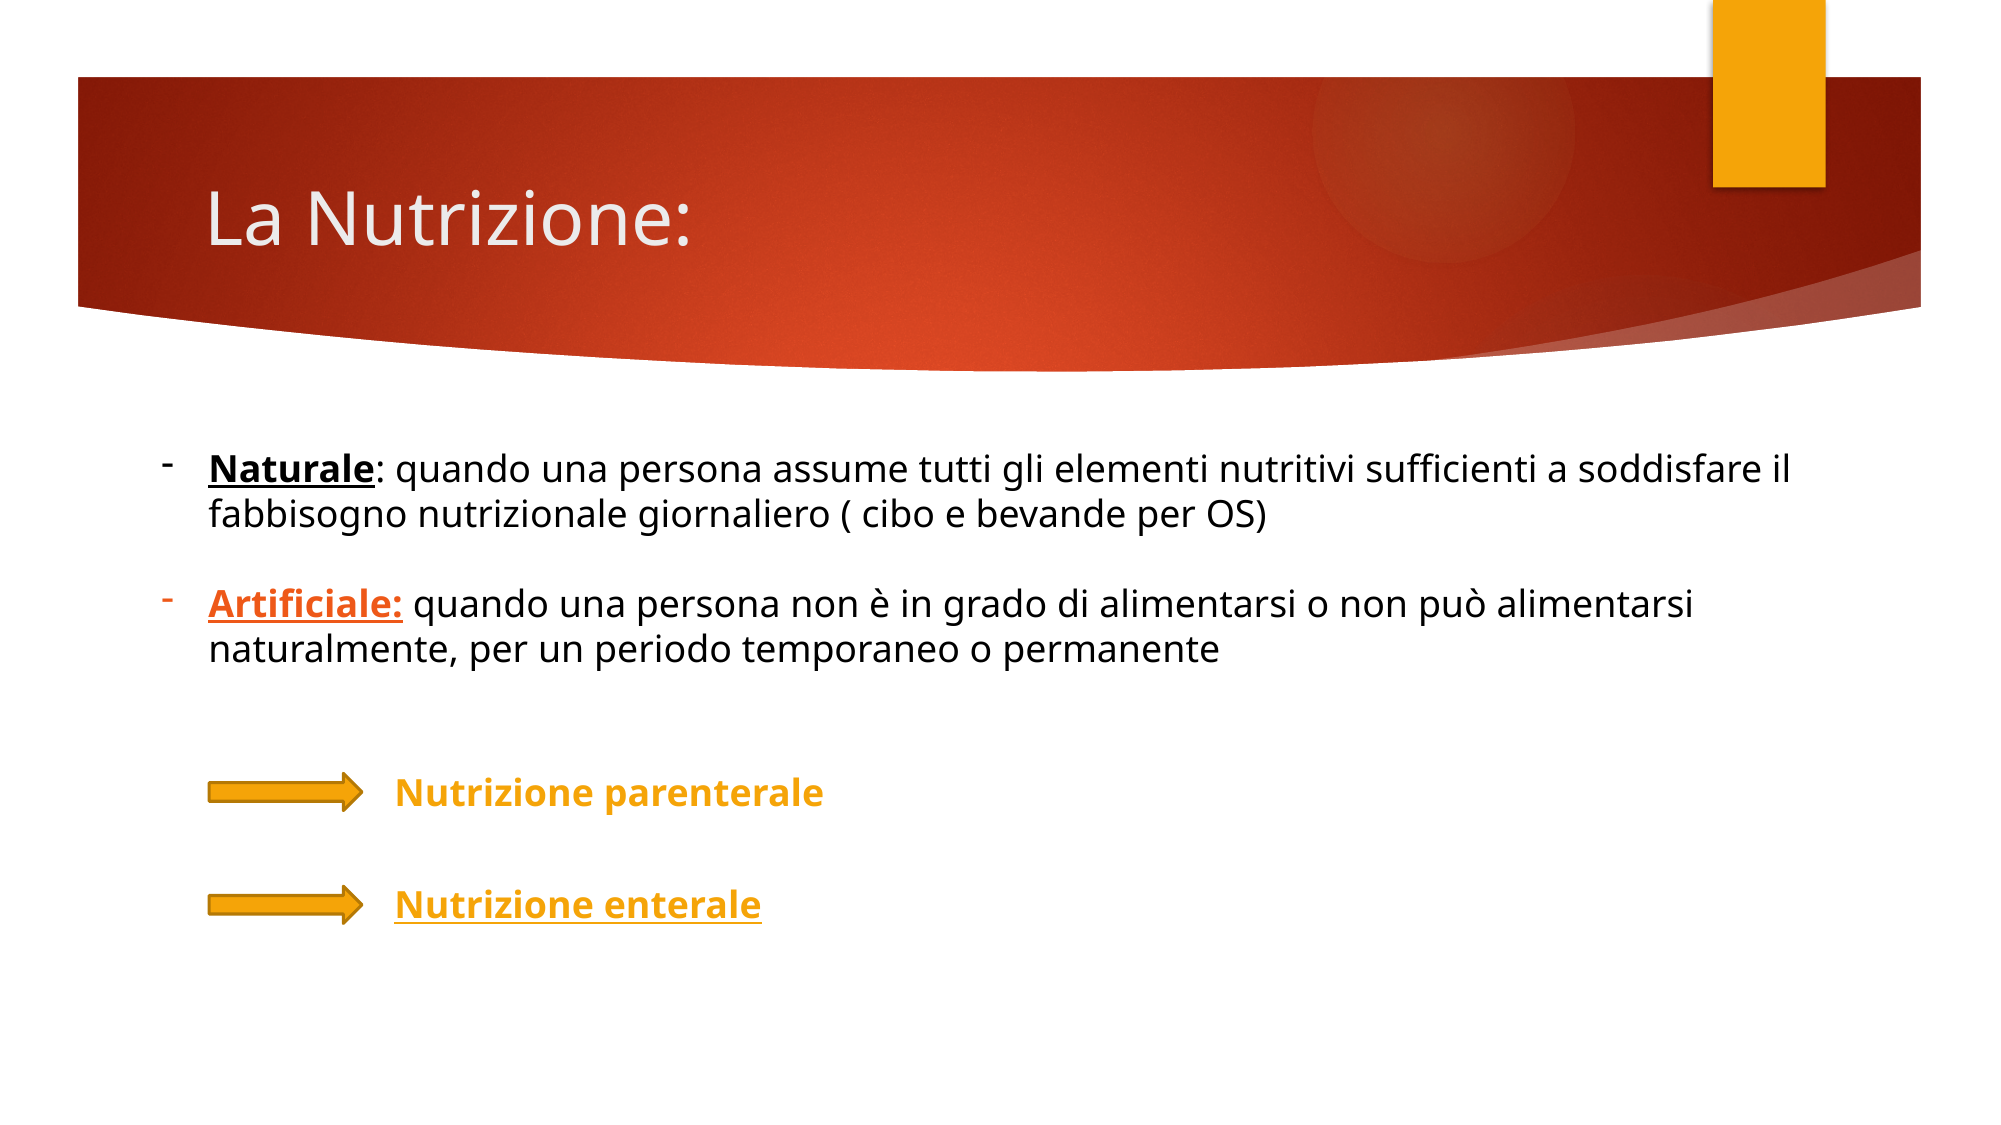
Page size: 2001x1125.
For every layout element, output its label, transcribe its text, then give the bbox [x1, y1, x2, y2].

text_box Naturale: quando una persona assume tutti gli elementi nutritivi sufficienti a soddisfare il fabbisogno nutrizionale giornaliero ( cibo e bevande per OS) Artificiale: quando una persona non è in grado di alimentarsi o non può alimentarsi naturalmente, per un periodo temporaneo o permanente [146, 437, 1811, 678]
text_box [207, 771, 364, 812]
text_box [207, 884, 364, 925]
text_box Nutrizione enterale [379, 873, 778, 934]
text_box Nutrizione parenterale [379, 761, 840, 822]
title La Nutrizione: [189, 155, 1627, 275]
